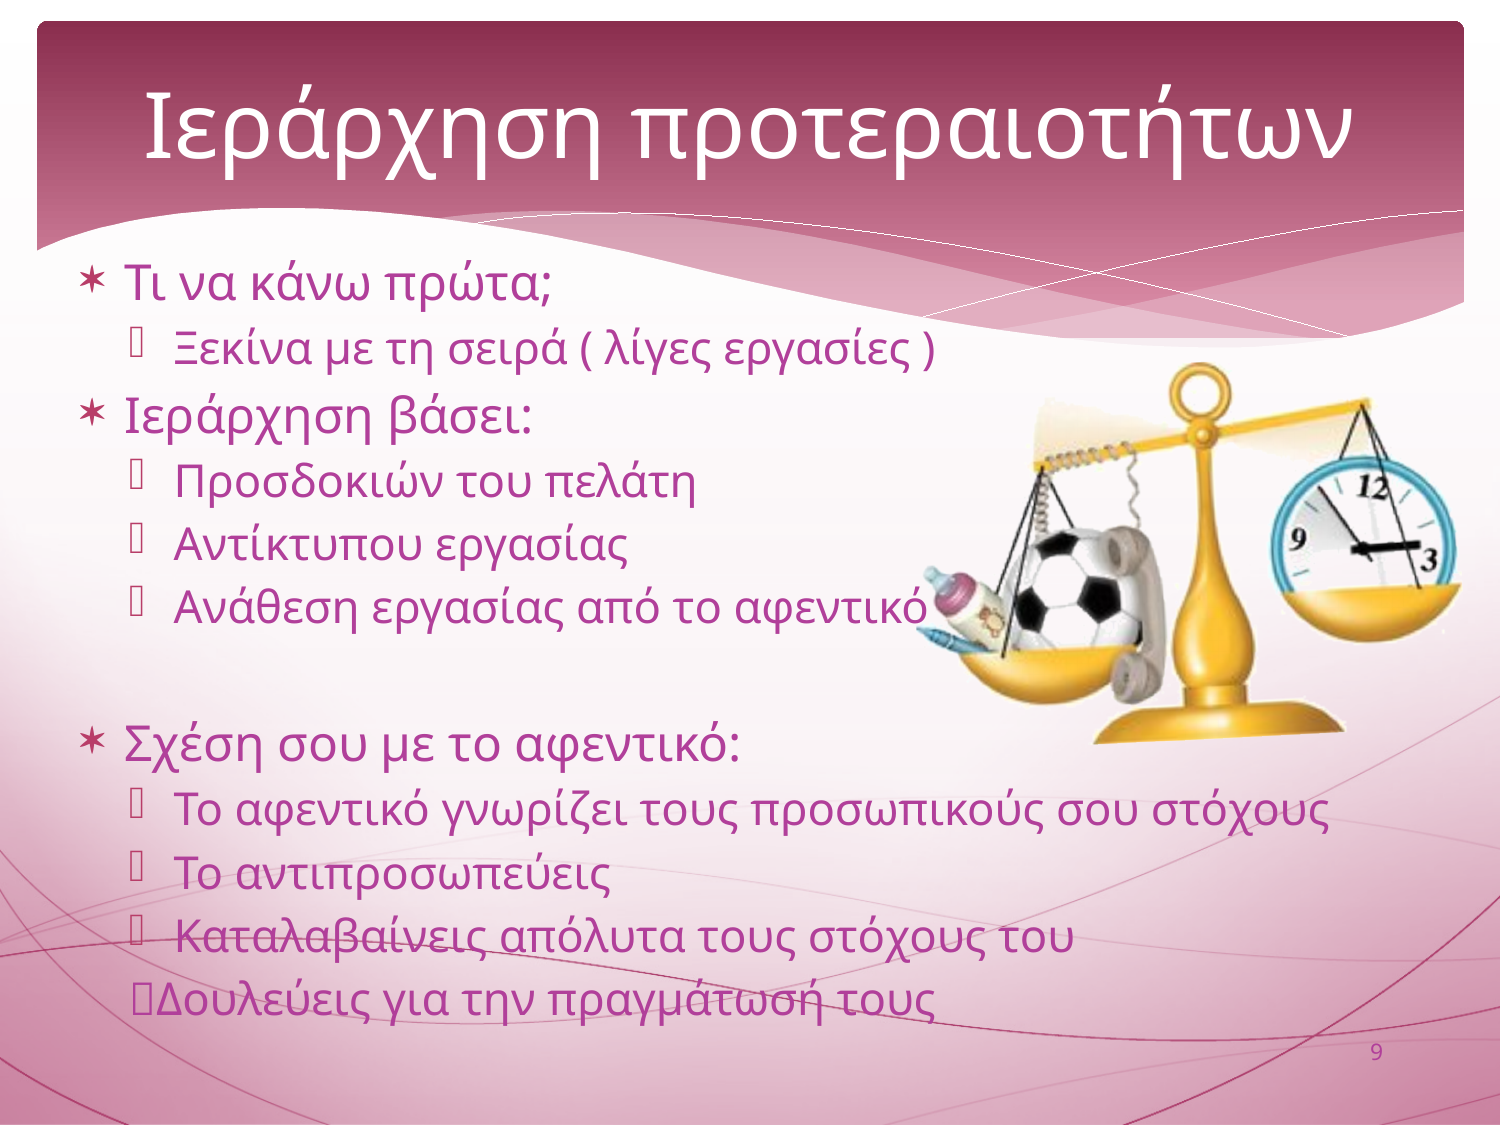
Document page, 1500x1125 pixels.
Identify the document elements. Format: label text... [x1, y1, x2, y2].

title Ιεράρχηση προτεραιοτήτων [75, 19, 1425, 225]
list Τι να κάνω πρώτα; Ξεκίνα με τη σειρά ( λίγες εργασίες ) Ιεράρχηση βάσει: Προσδοκιών του πελάτη Αντίκτυπου εργασίας Ανάθεση εργασίας από το αφεντικό Σχέση σου με το αφεντικό: Το αφεντικό γνωρίζει τους προσωπικούς σου στόχους Το αντιπροσωπεύεις Καταλαβαίνεις απόλυτα τους στόχους του Δουλεύεις για την πραγμάτωσή τους [64, 243, 1359, 1083]
slide_number 9 [1281, 1023, 1473, 1084]
picture [904, 351, 1468, 752]
